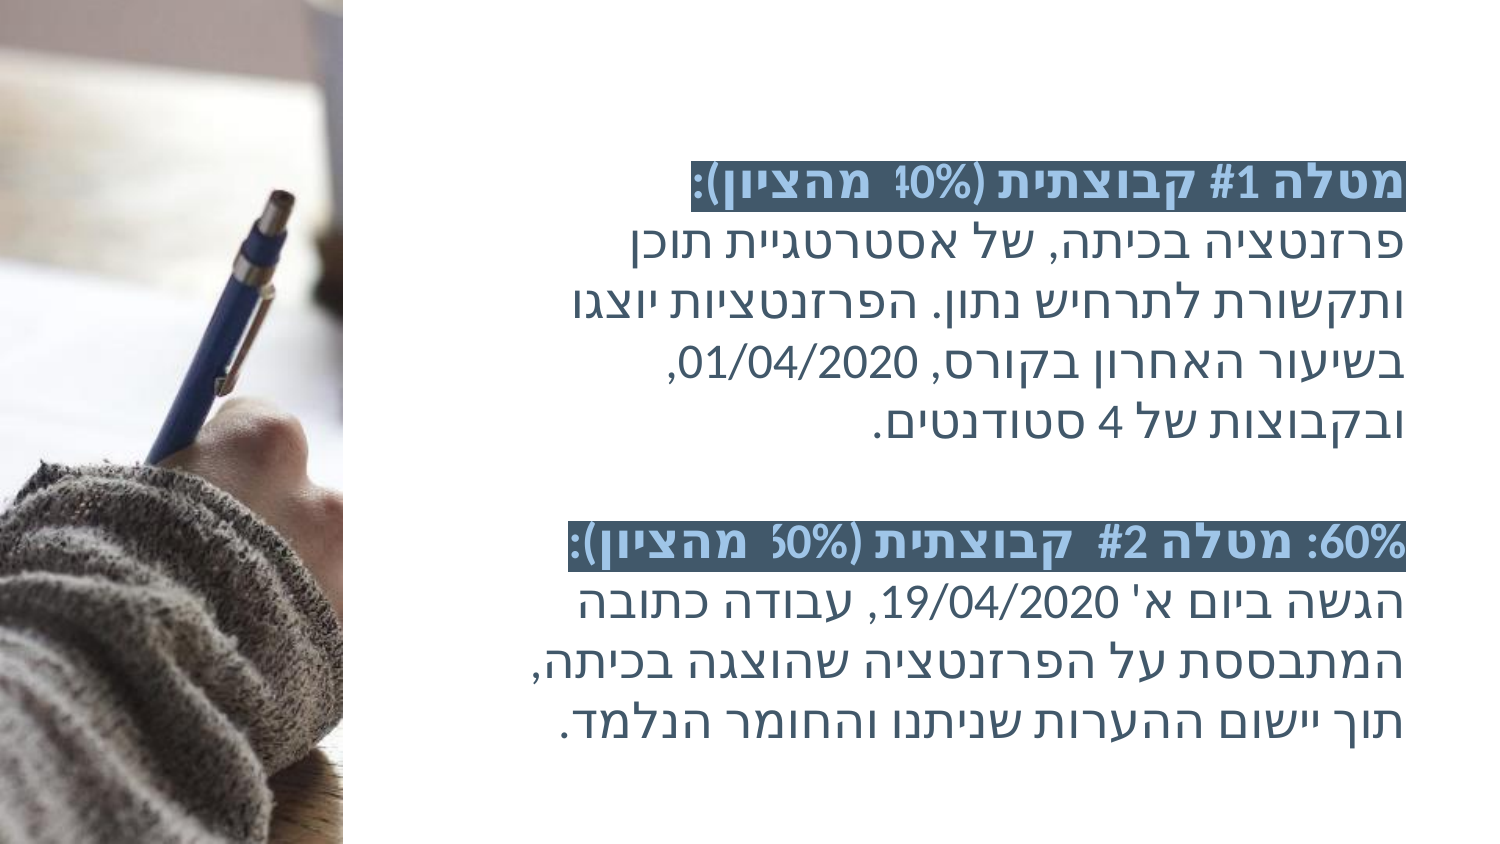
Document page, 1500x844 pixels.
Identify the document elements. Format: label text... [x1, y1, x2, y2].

text_box מטלה #1 קבוצתית (40% מהציון): פרזנטציה בכיתה, של אסטרטגיית תוכן ותקשורת לתרחיש נתון. הפרזנטציות יוצגו בשיעור האחרון בקורס, 01/04/2020, ובקבוצות של 4 סטודנטים. 60%: מטלה #2 קבוצתית (60% מהציון): הגשה ביום א' 19/04/2020, עבודה כתובה המתבססת על הפרזנטציה שהוצגה בכיתה, תוך יישום ההערות שניתנו והחומר הנלמד. [467, 141, 1421, 757]
picture [0, 0, 343, 844]
